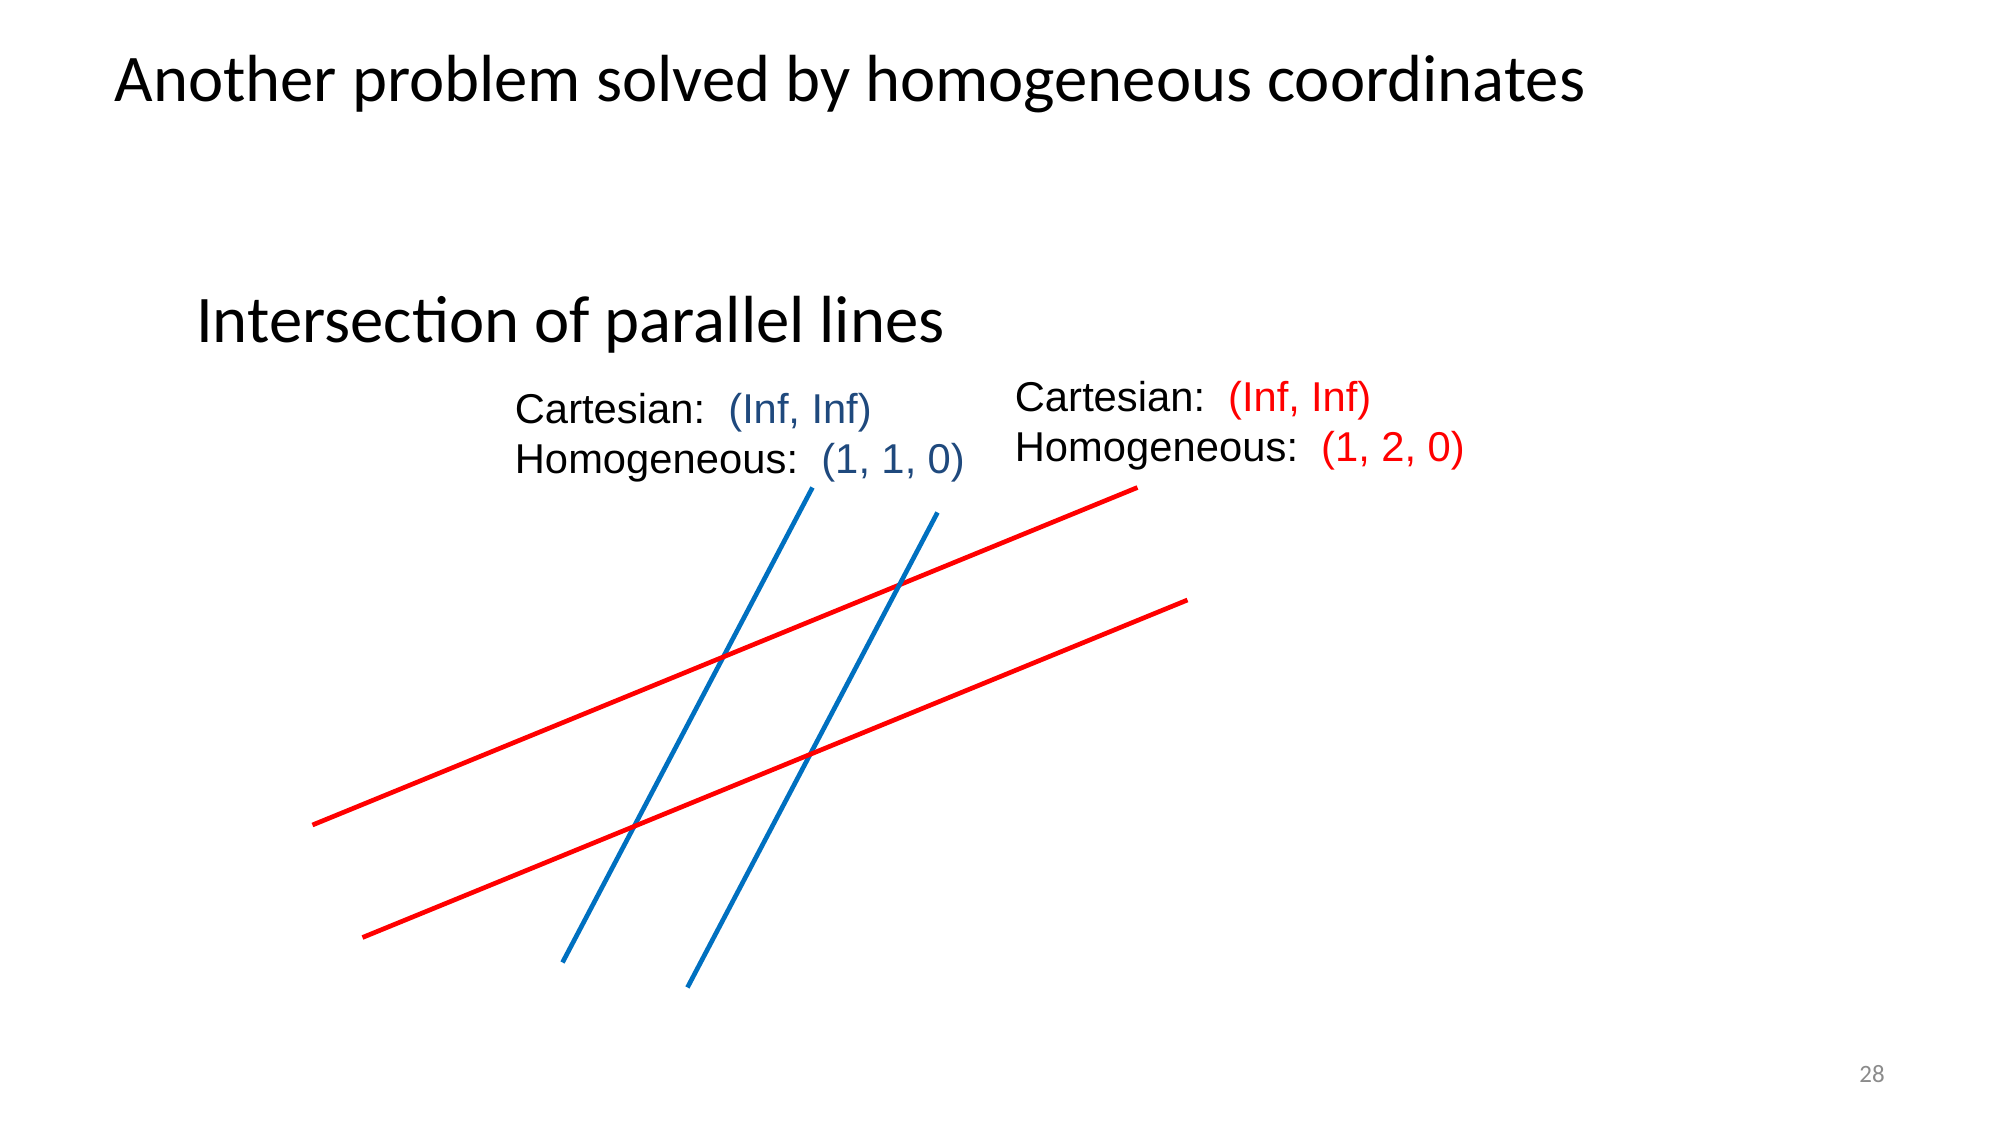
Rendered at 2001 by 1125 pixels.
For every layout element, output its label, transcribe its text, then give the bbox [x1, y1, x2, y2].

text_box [312, 487, 1138, 826]
title Another problem solved by homogeneous coordinates [99, 0, 1901, 151]
text_box Cartesian: (Inf, Inf) Homogeneous: (1, 1, 0) [500, 376, 1075, 485]
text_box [362, 599, 1188, 938]
text_box Cartesian: (Inf, Inf) Homogeneous: (1, 2, 0) [999, 362, 1575, 478]
slide_number 28 [1433, 1042, 1900, 1103]
list Intersection of parallel lines [124, 174, 1351, 376]
